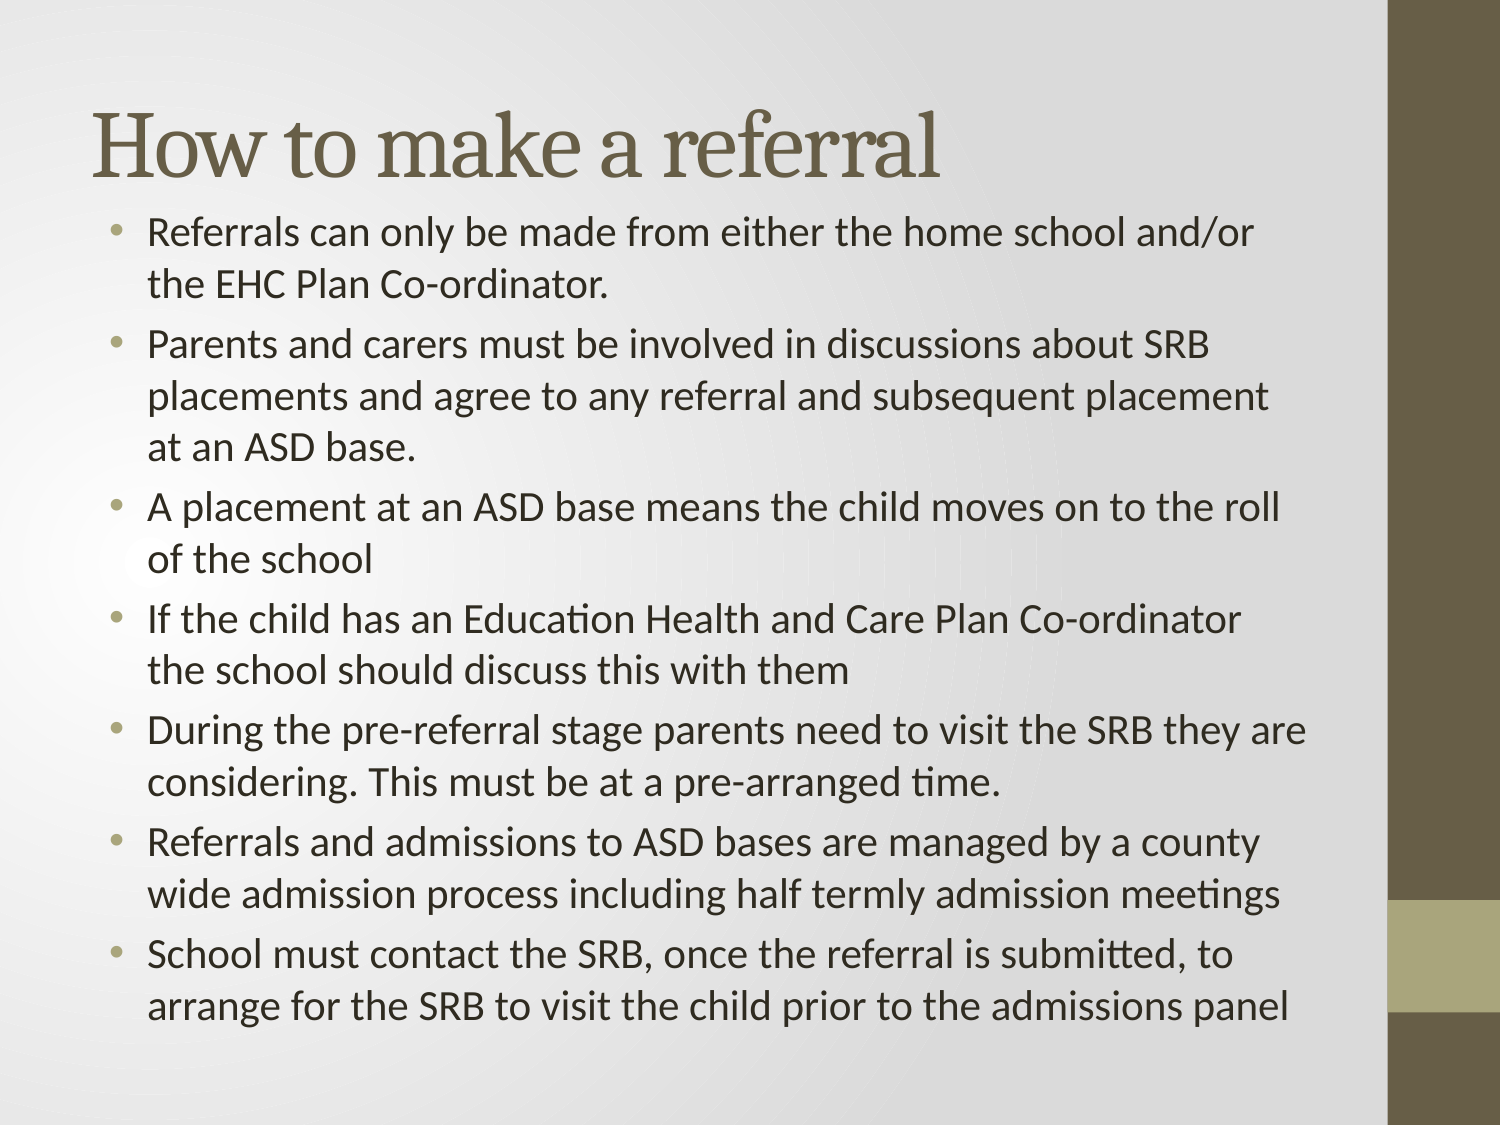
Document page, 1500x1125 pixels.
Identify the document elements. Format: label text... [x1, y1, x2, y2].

title How to make a referral [75, 45, 1325, 196]
list Referrals can only be made from either the home school and/or the EHC Plan Co-ordinator. Parents and carers must be involved in discussions about SRB placements and agree to any referral and subsequent placement at an ASD base. A placement at an ASD base means the child moves on to the roll of the school If the child has an Education Health and Care Plan Co-ordinator the school should discuss this with them During the pre-referral stage parents need to visit the SRB they are considering. This must be at a pre-arranged time. Referrals and admissions to ASD bases are managed by a county wide admission process including half termly admission meetings School must contact the SRB, once the referral is submitted, to arrange for the SRB to visit the child prior to the admissions panel [75, 196, 1325, 1050]
